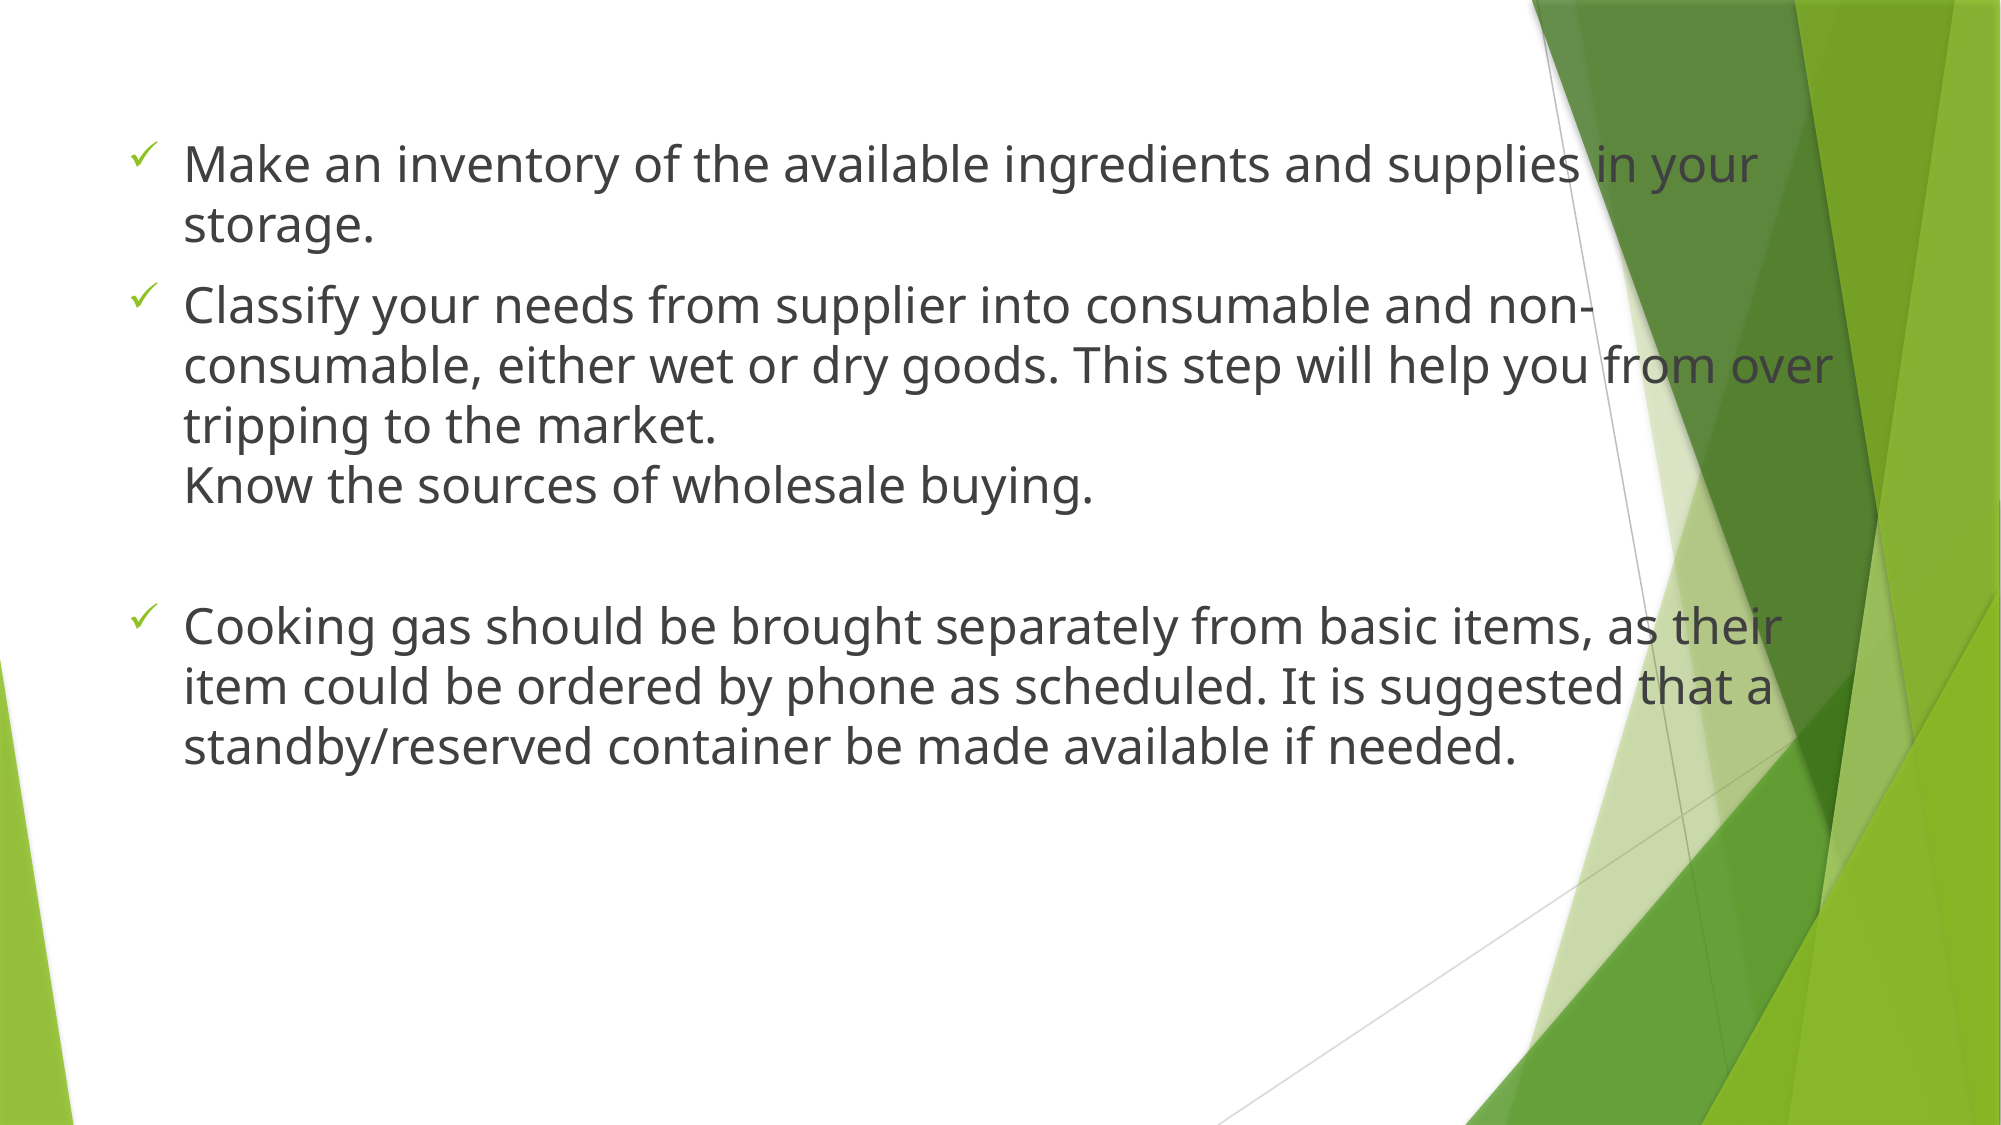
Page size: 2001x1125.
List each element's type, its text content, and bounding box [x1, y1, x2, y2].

list Make an inventory of the available ingredients and supplies in your storage. Classify your needs from supplier into consumable and non-consumable, either wet or dry goods. This step will help you from over tripping to the market. Know the sources of wholesale buying. Cooking gas should be brought separately from basic items, as their item could be ordered by phone as scheduled. It is suggested that a standby/reserved container be made available if needed. [112, 125, 1888, 786]
